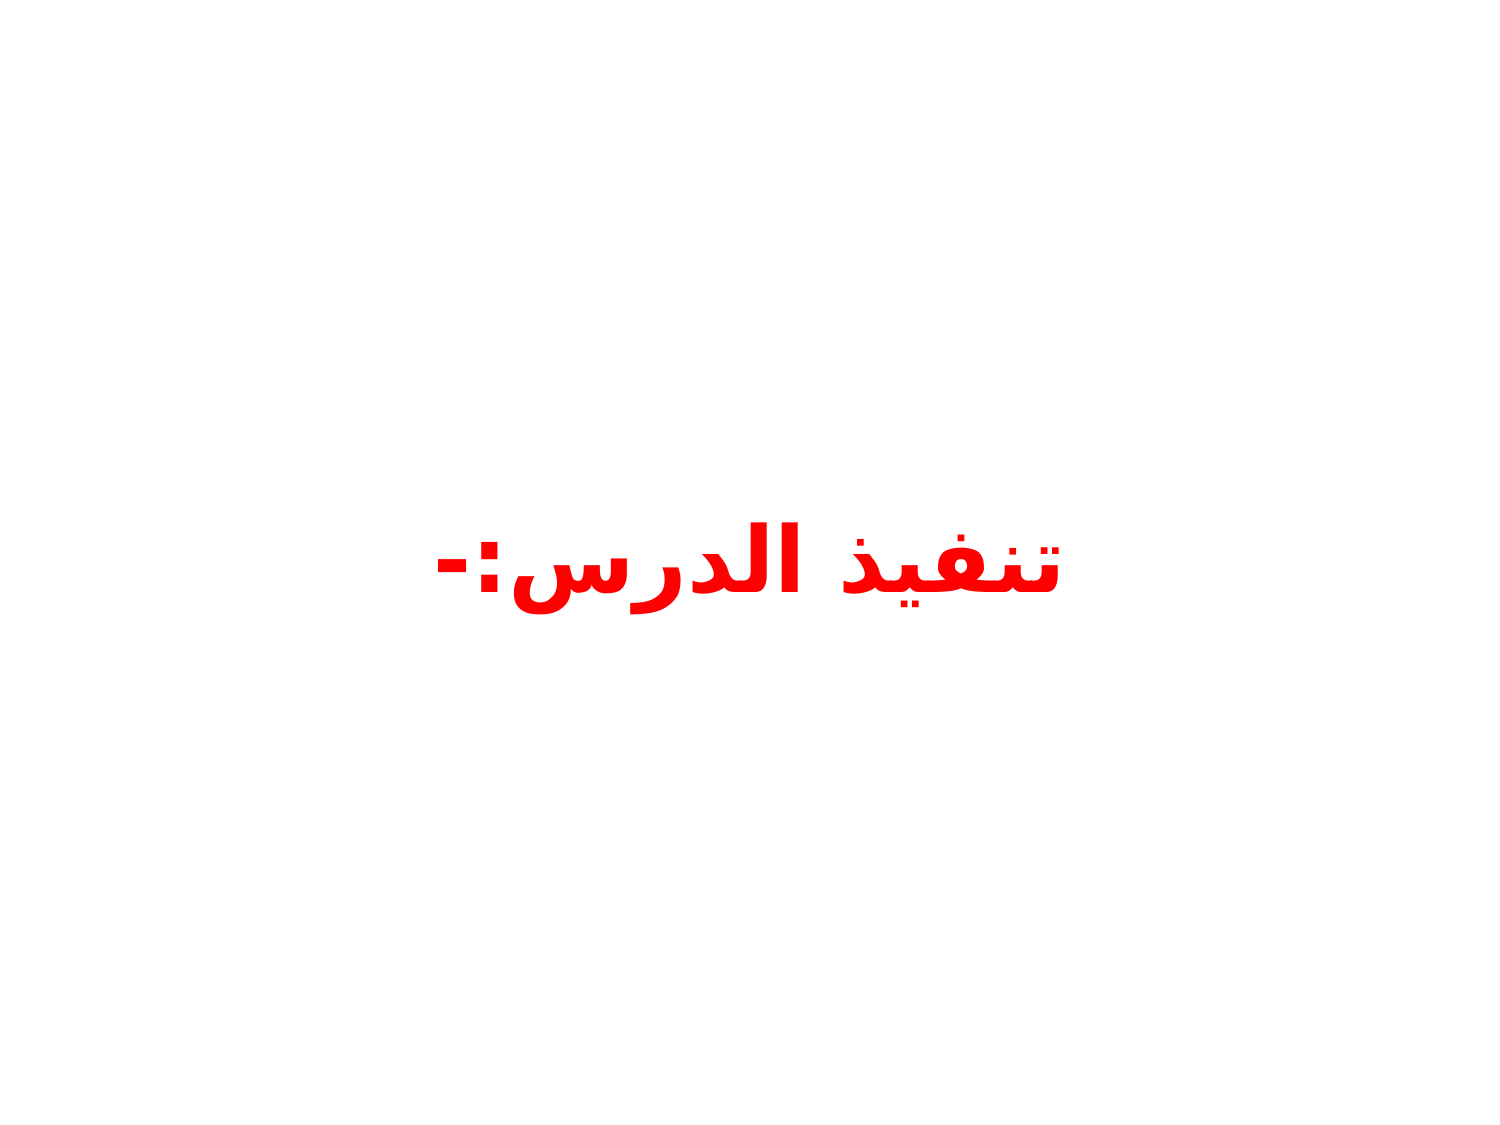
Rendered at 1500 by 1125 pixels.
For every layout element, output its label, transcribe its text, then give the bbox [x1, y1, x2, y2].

title تنفيذ الدرس:- [75, 462, 1425, 650]
